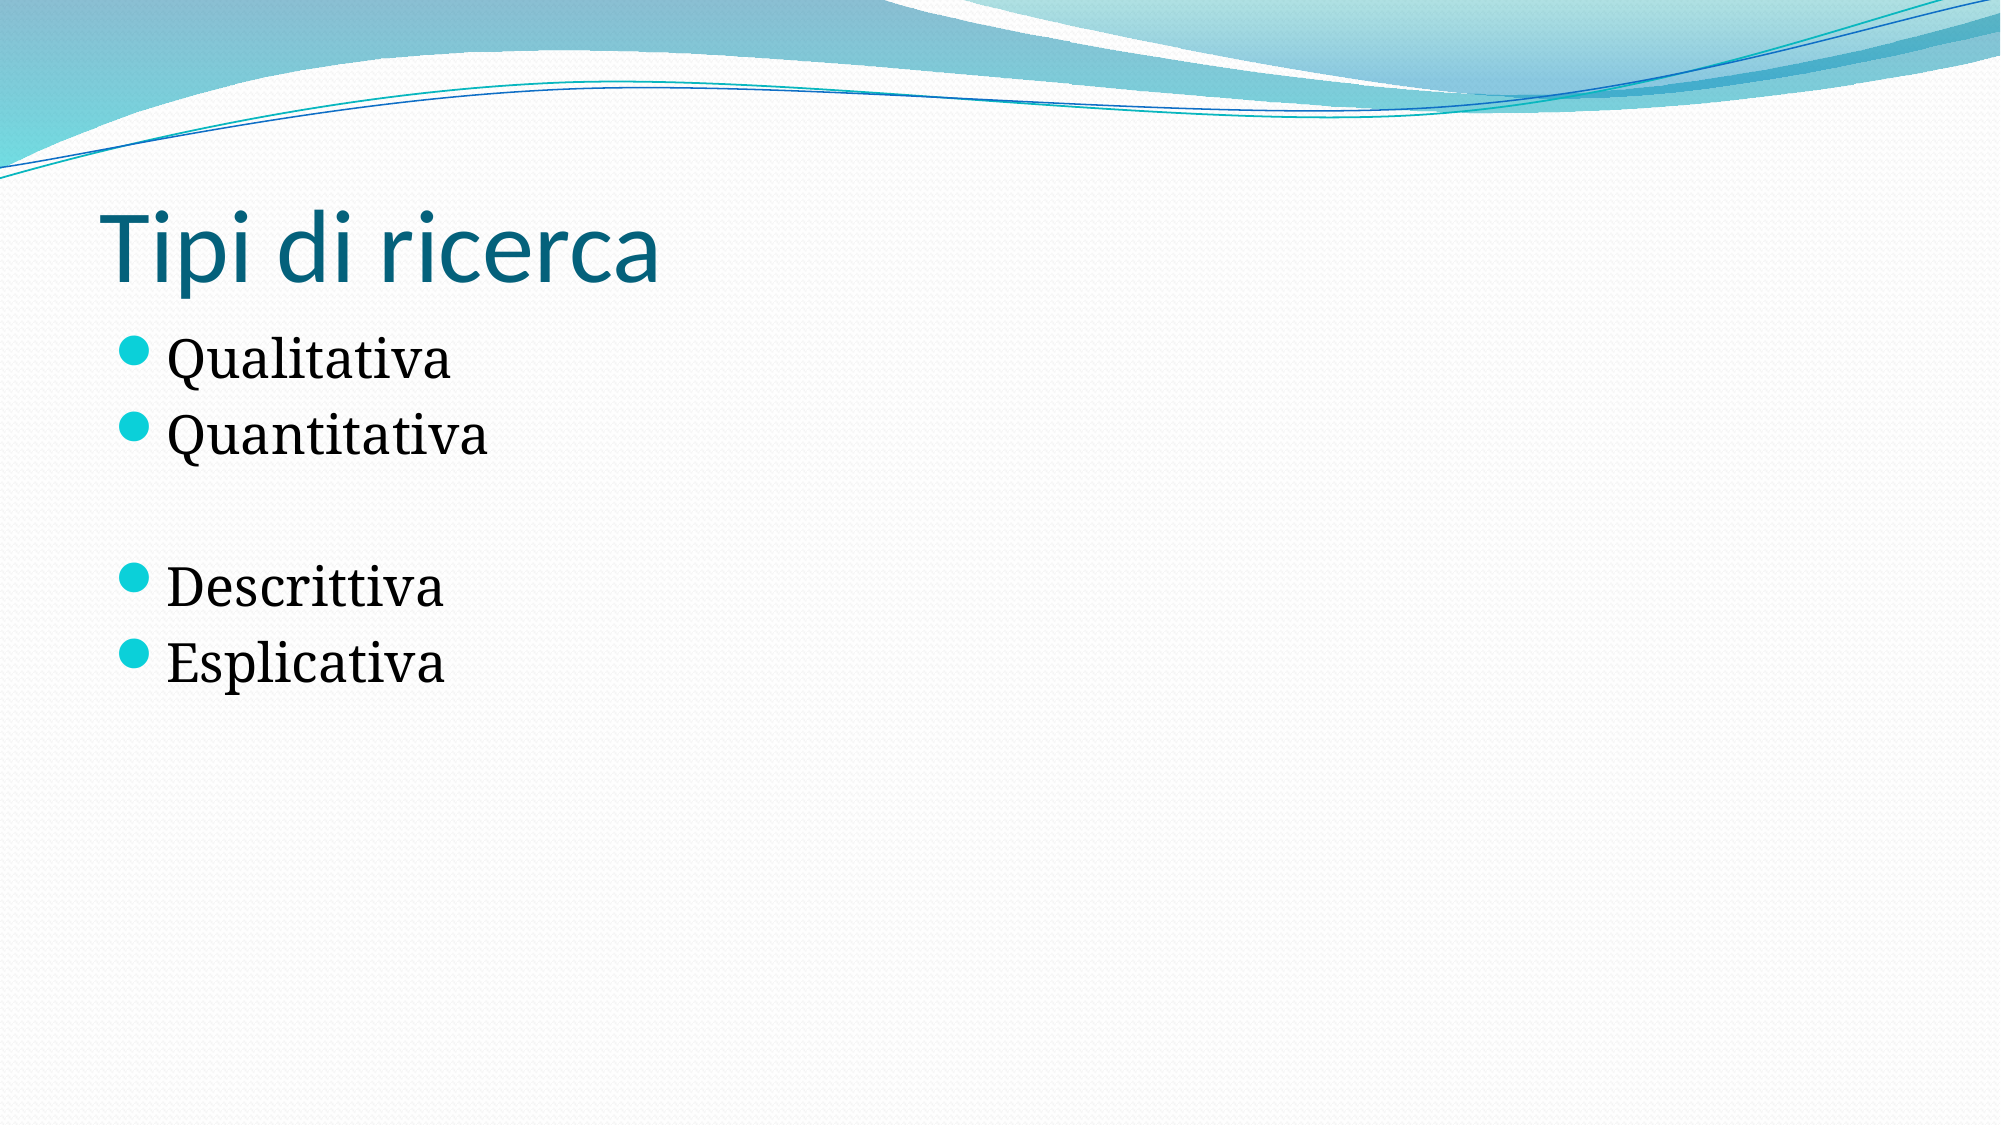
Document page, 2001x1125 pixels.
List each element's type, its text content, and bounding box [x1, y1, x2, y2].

title Tipi di ricerca [99, 115, 1900, 303]
list Qualitativa Quantitativa Descrittiva Esplicativa [99, 317, 1900, 1038]
